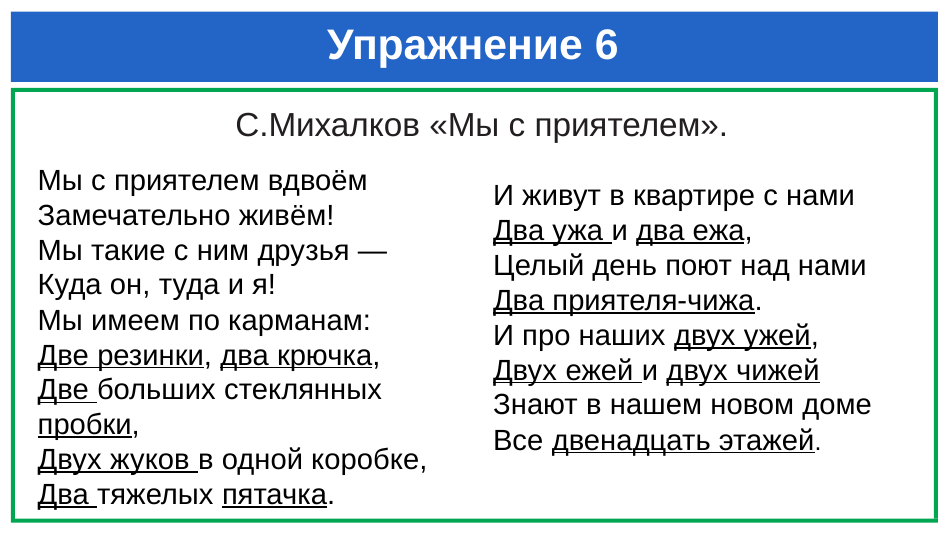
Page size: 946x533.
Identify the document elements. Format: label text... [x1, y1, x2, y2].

text_box И живут в квартире с нами Два ужа и два ежа, Целый день поют над нами Два приятеля-чижа. И про наших двух ужей, Двух ежей и двух чижей Знают в нашем новом доме Все двенадцать этажей. [478, 168, 946, 499]
list С.Михалков «Мы с приятелем». [235, 103, 886, 168]
text_box [0, 0, 946, 75]
text_box Мы с приятелем вдвоём Замечательно живём! Мы такие с ним друзья — Куда он, туда и я! Мы имеем по карманам: Две резинки, два крючка, Две больших стеклянных пробки, Двух жуков в одной коробке, Два тяжелых пятачка. [22, 153, 496, 518]
